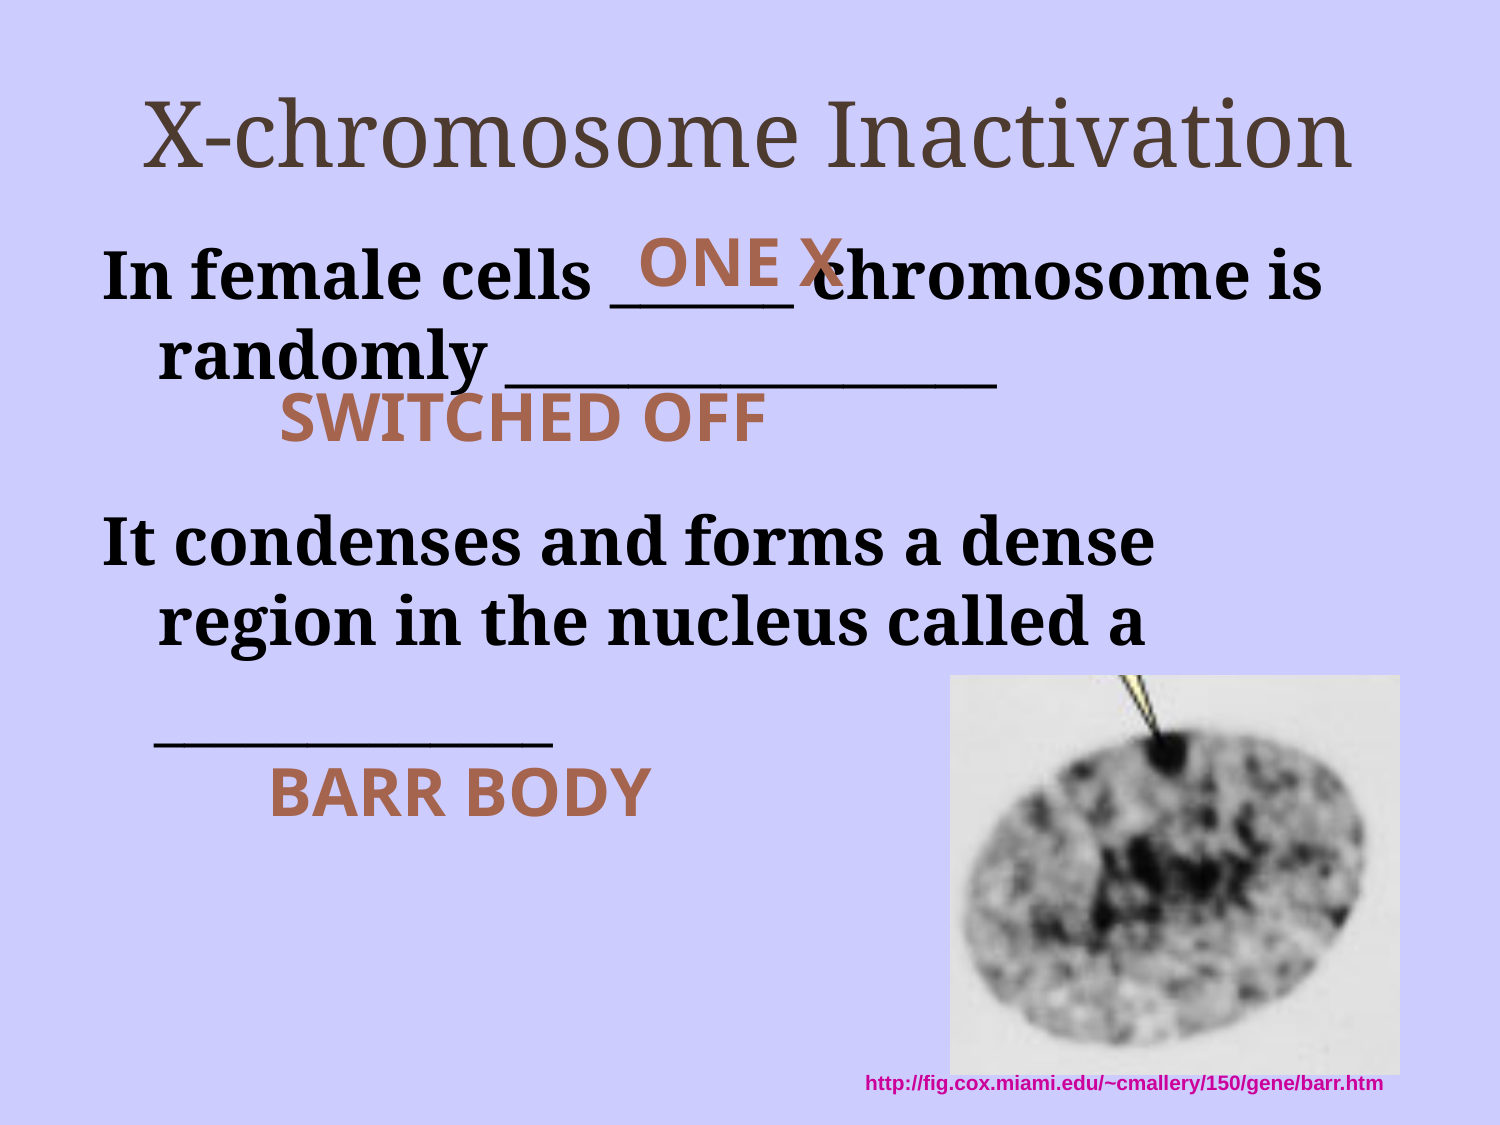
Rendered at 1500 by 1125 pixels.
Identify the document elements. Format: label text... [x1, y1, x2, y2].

text_box SWITCHED OFF [264, 367, 784, 463]
text_box http://fig.cox.miami.edu/~cmallery/150/gene/barr.htm [850, 1062, 1399, 1103]
title X-chromosome Inactivation [112, 37, 1388, 225]
text_box BARR BODY [253, 742, 668, 838]
text_box ONE X [622, 212, 859, 308]
list In female cells ______ chromosome is randomly ________________ It condenses and forms a dense region in the nucleus called a _____________ [87, 224, 1363, 900]
picture [949, 674, 1401, 1076]
